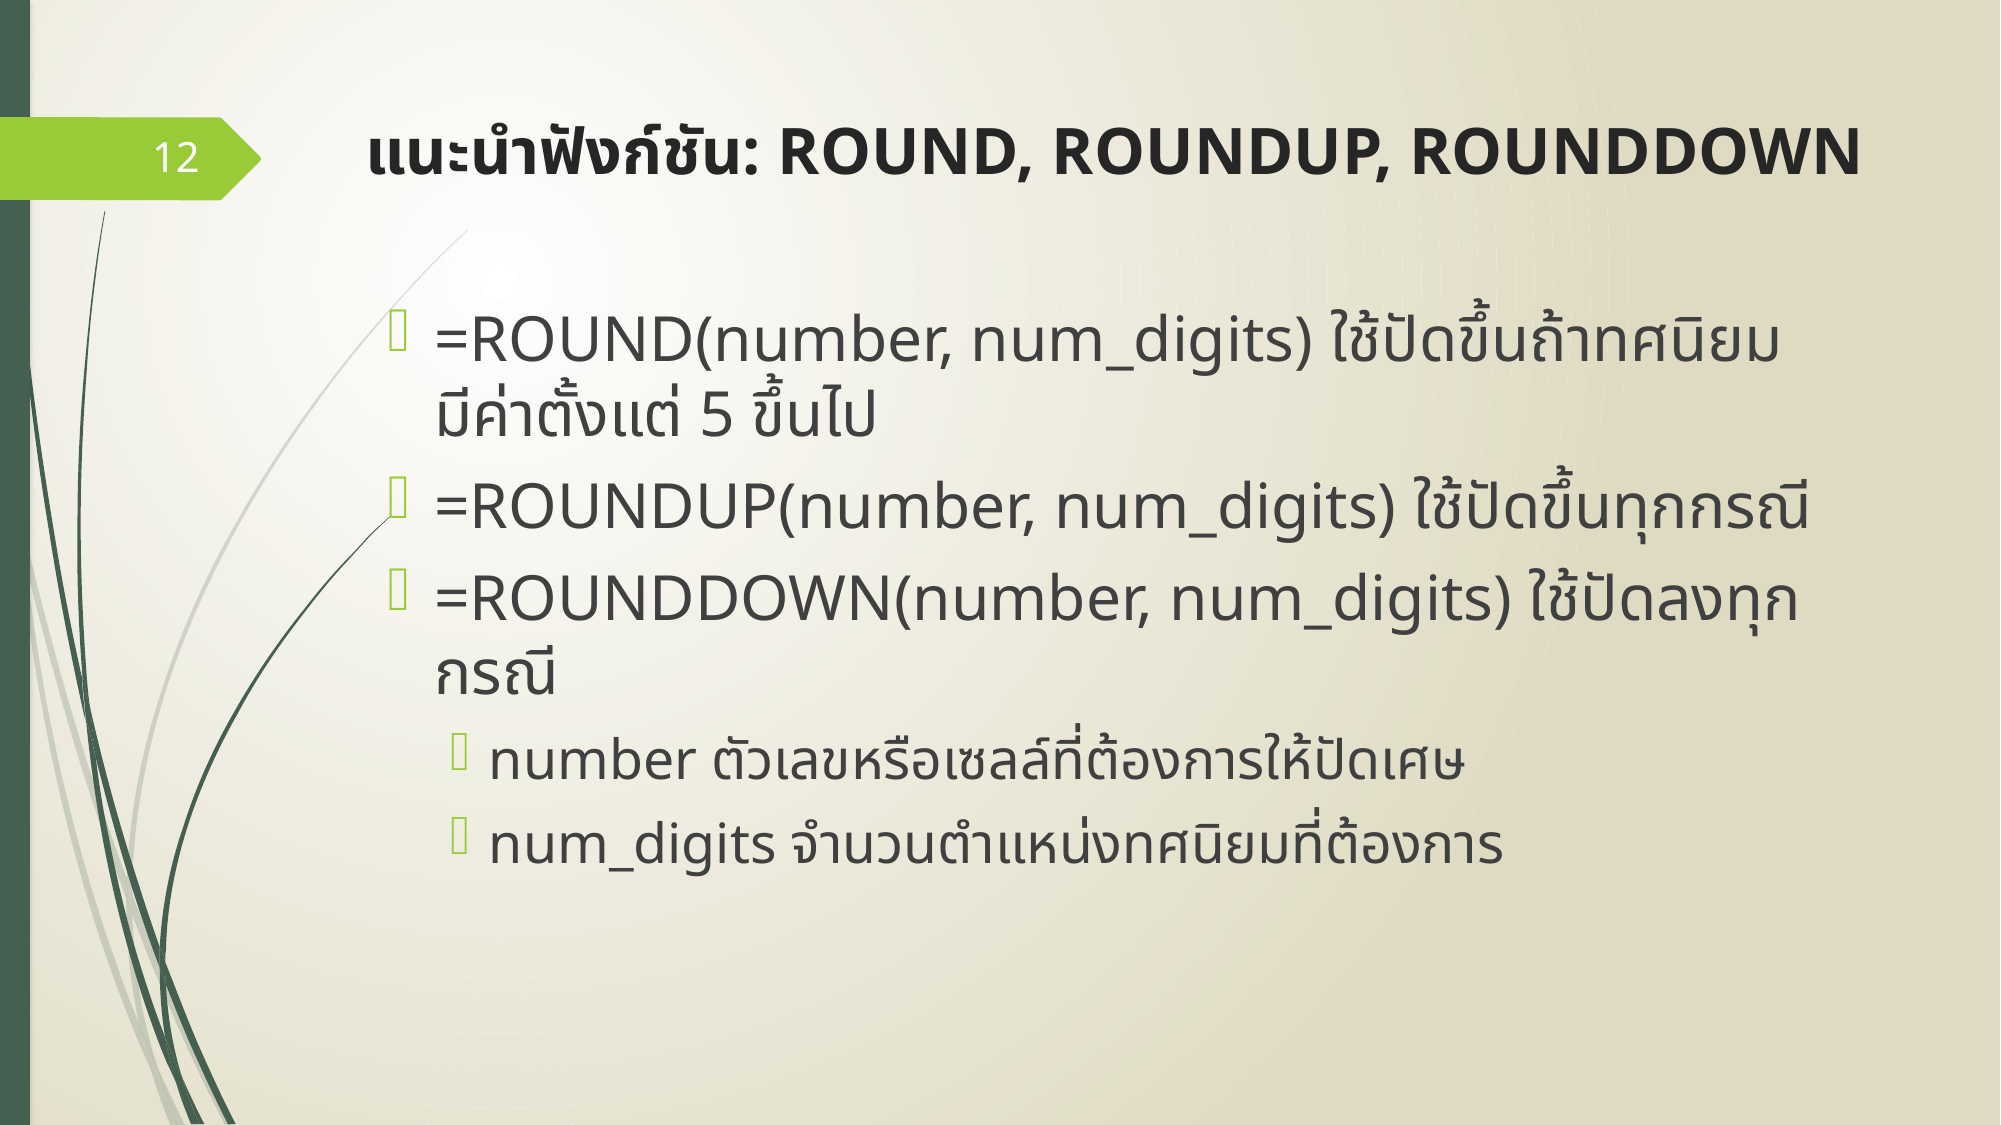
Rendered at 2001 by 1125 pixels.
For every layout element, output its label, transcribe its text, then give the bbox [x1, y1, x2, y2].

list =ROUND(number, num_digits) ใช้ปัดขึ้นถ้าทศนิยมมีค่าตั้งแต่ 5 ขึ้นไป =ROUNDUP(number, num_digits) ใช้ปัดขึ้นทุกกรณี =ROUNDDOWN(number, num_digits) ใช้ปัดลงทุกกรณี number ตัวเลขหรือเซลล์ที่ต้องการให้ปัดเศษ num_digits จำนวนตำแหน่งทศนิยมที่ต้องการ [372, 292, 1836, 912]
slide_number 12 [87, 129, 216, 190]
title แนะนำฟังก์ชัน: ROUND, ROUNDUP, ROUNDDOWN [350, 102, 1888, 313]
